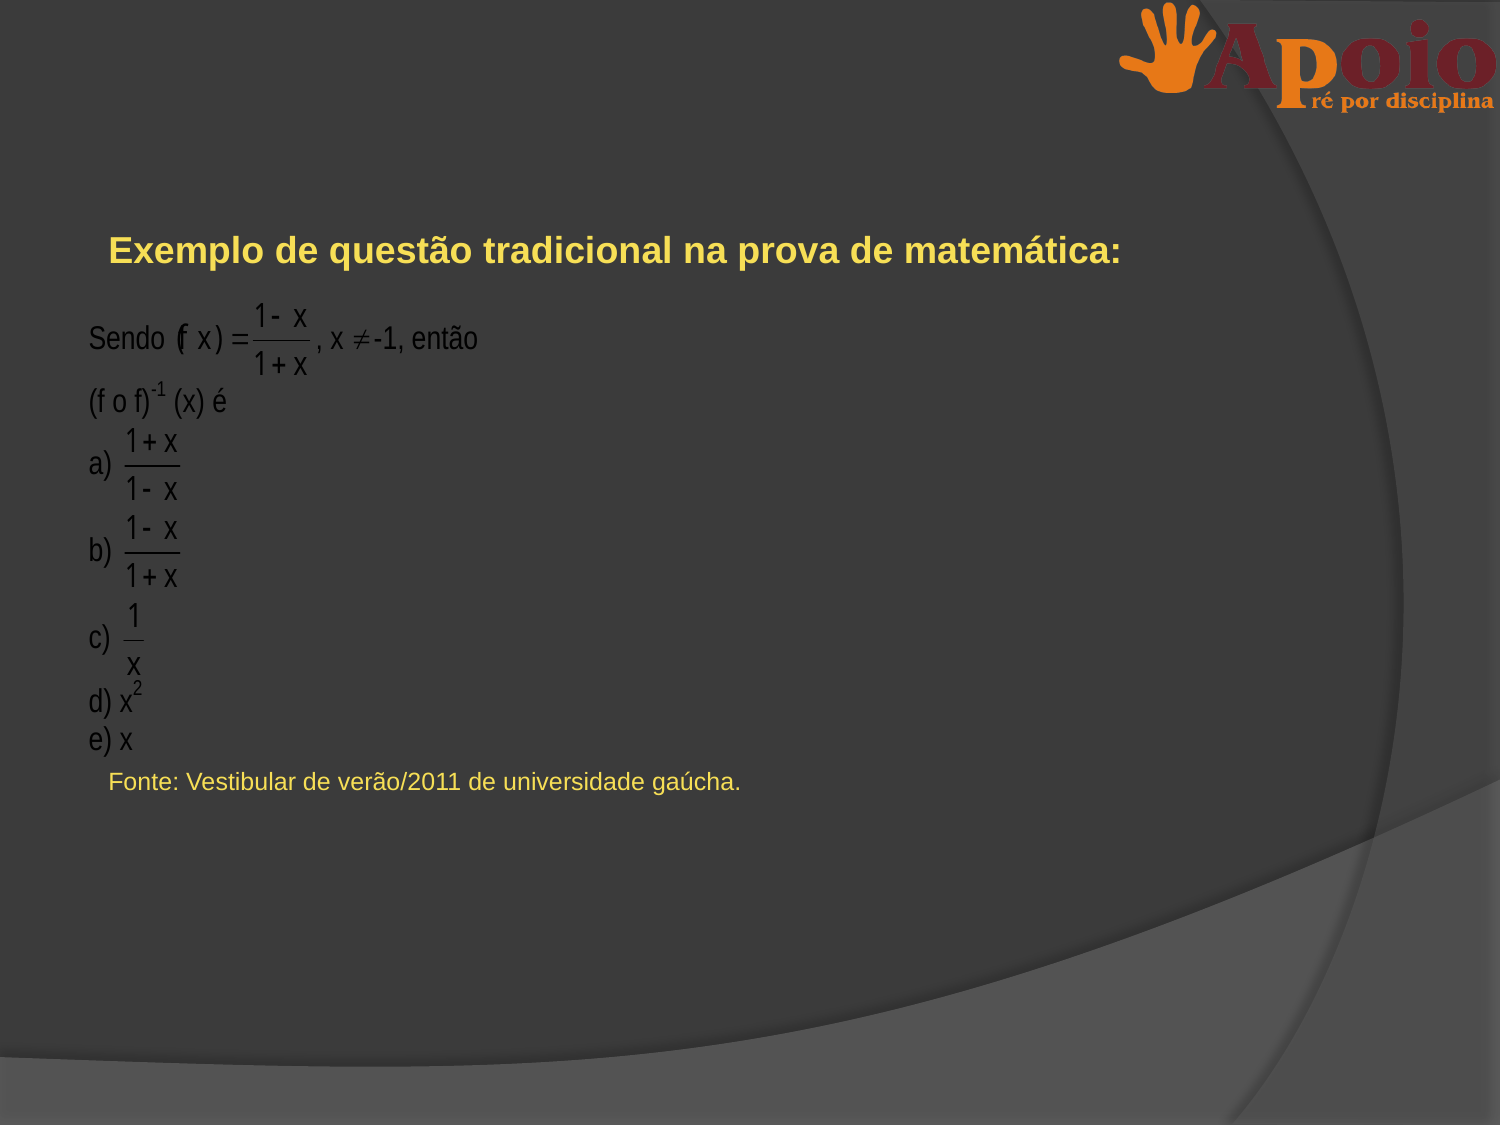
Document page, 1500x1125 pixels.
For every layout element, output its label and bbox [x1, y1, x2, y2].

picture [1118, 0, 1497, 114]
text_box [88, 218, 1436, 810]
